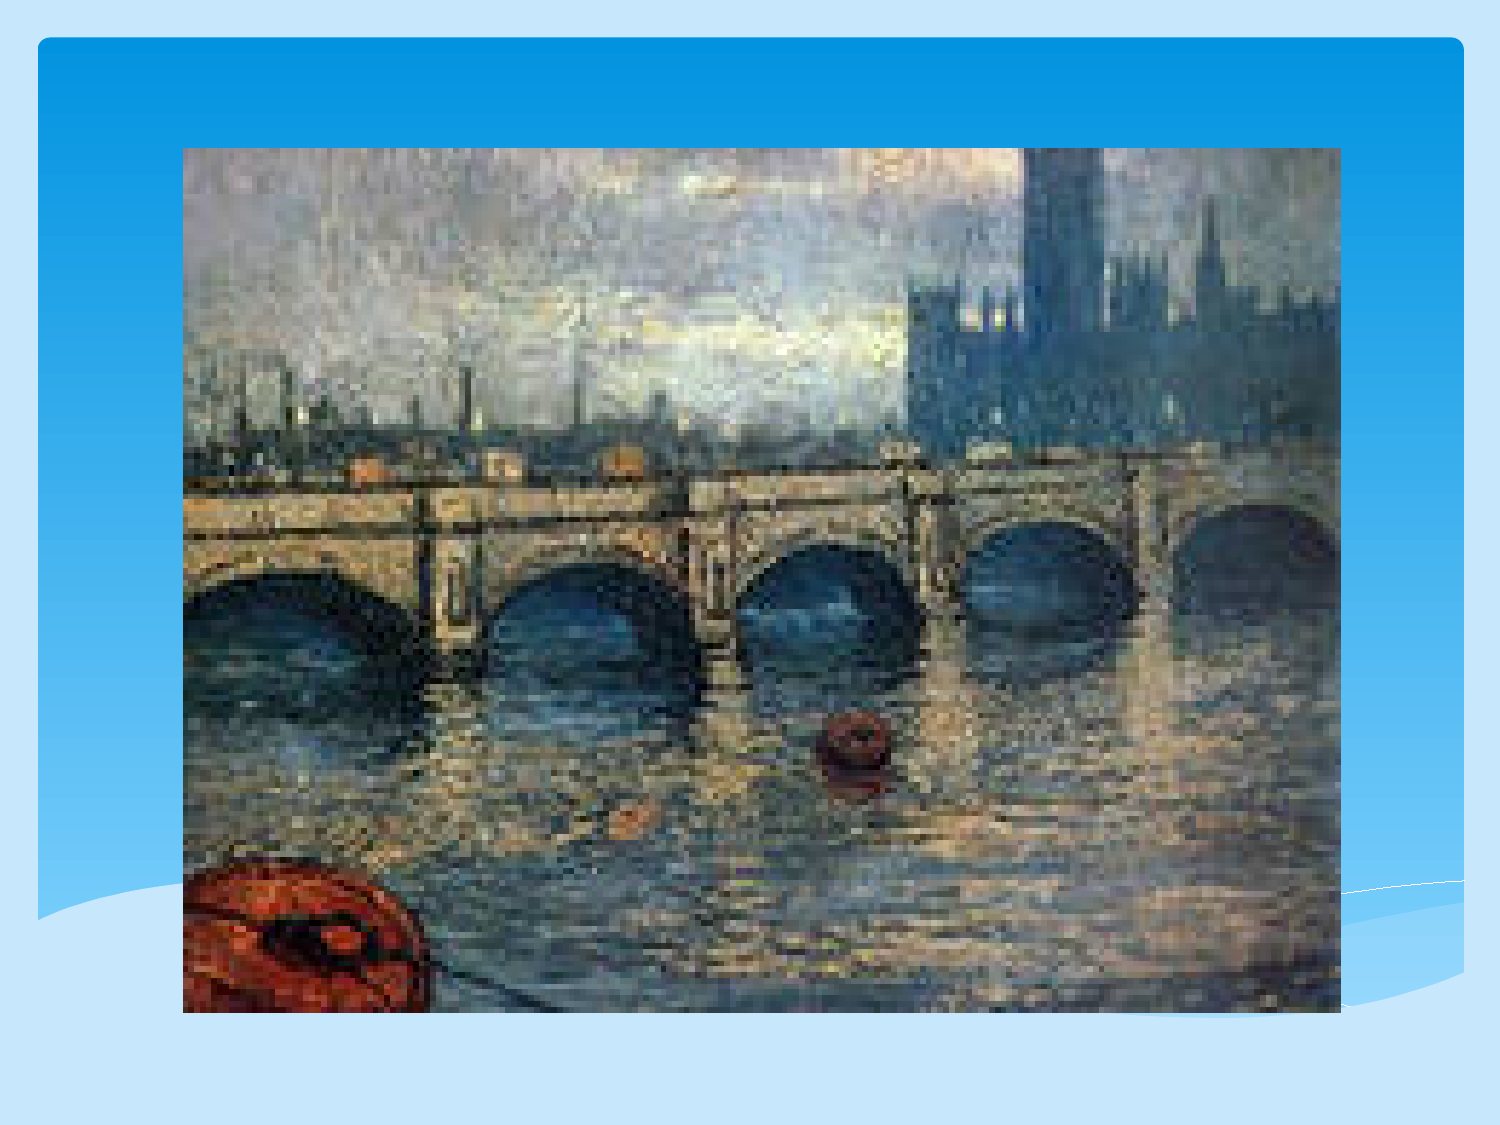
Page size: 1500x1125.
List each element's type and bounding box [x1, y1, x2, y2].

picture [182, 149, 1341, 1014]
